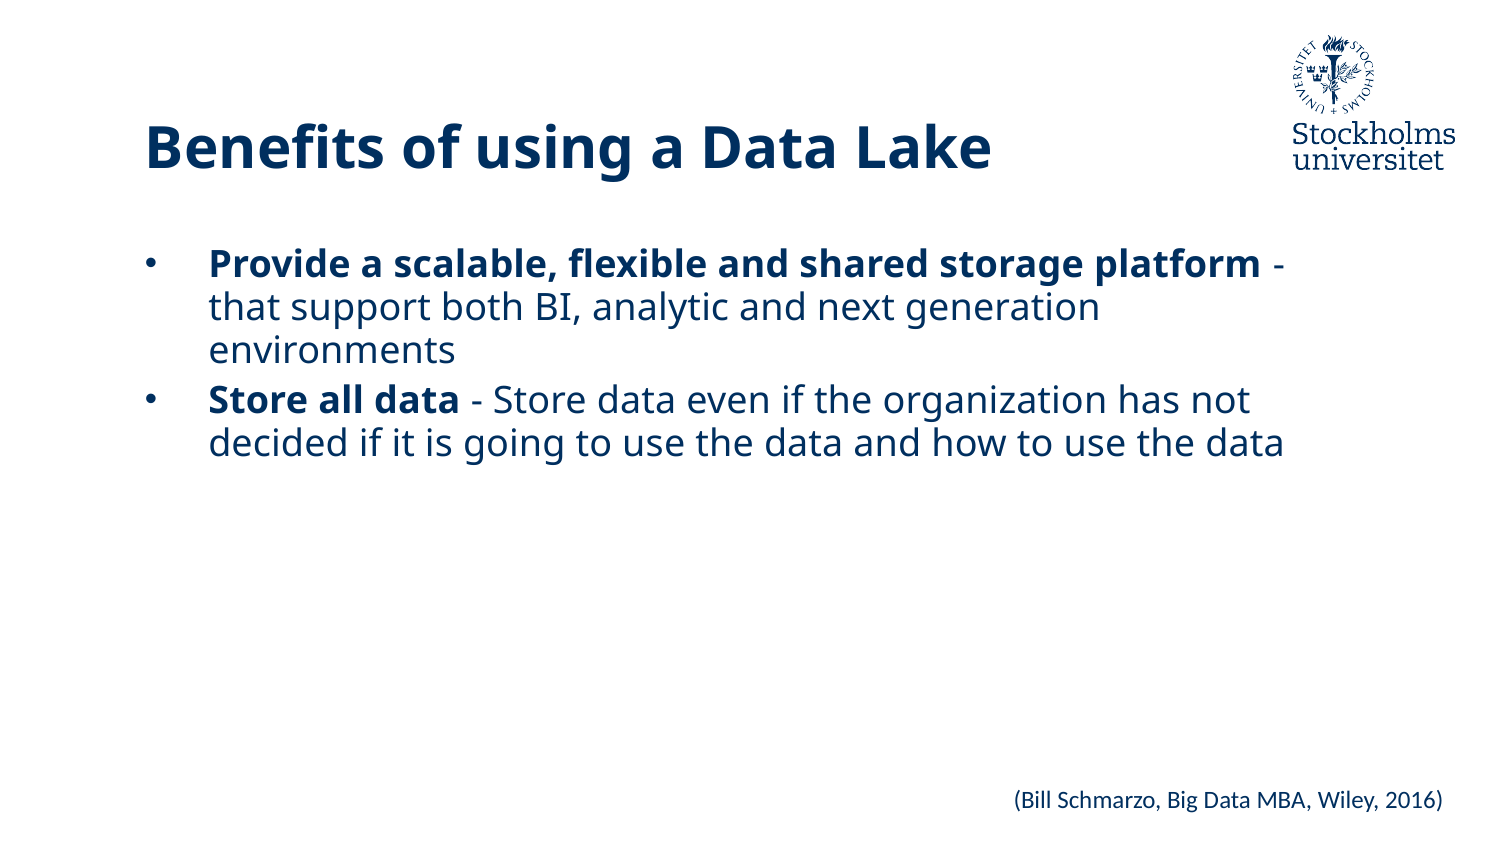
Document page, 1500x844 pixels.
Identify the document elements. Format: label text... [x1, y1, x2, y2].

list Provide a scalable, flexible and shared storage platform - that support both BI, analytic and next generation environments Store all data - Store data even if the organization has not decided if it is going to use the data and how to use the data [129, 235, 1345, 498]
title Benefits of using a Data Lake [129, 102, 1254, 201]
text_box (Bill Schmarzo, Big Data MBA, Wiley, 2016) [998, 776, 1460, 822]
picture [1293, 35, 1455, 170]
